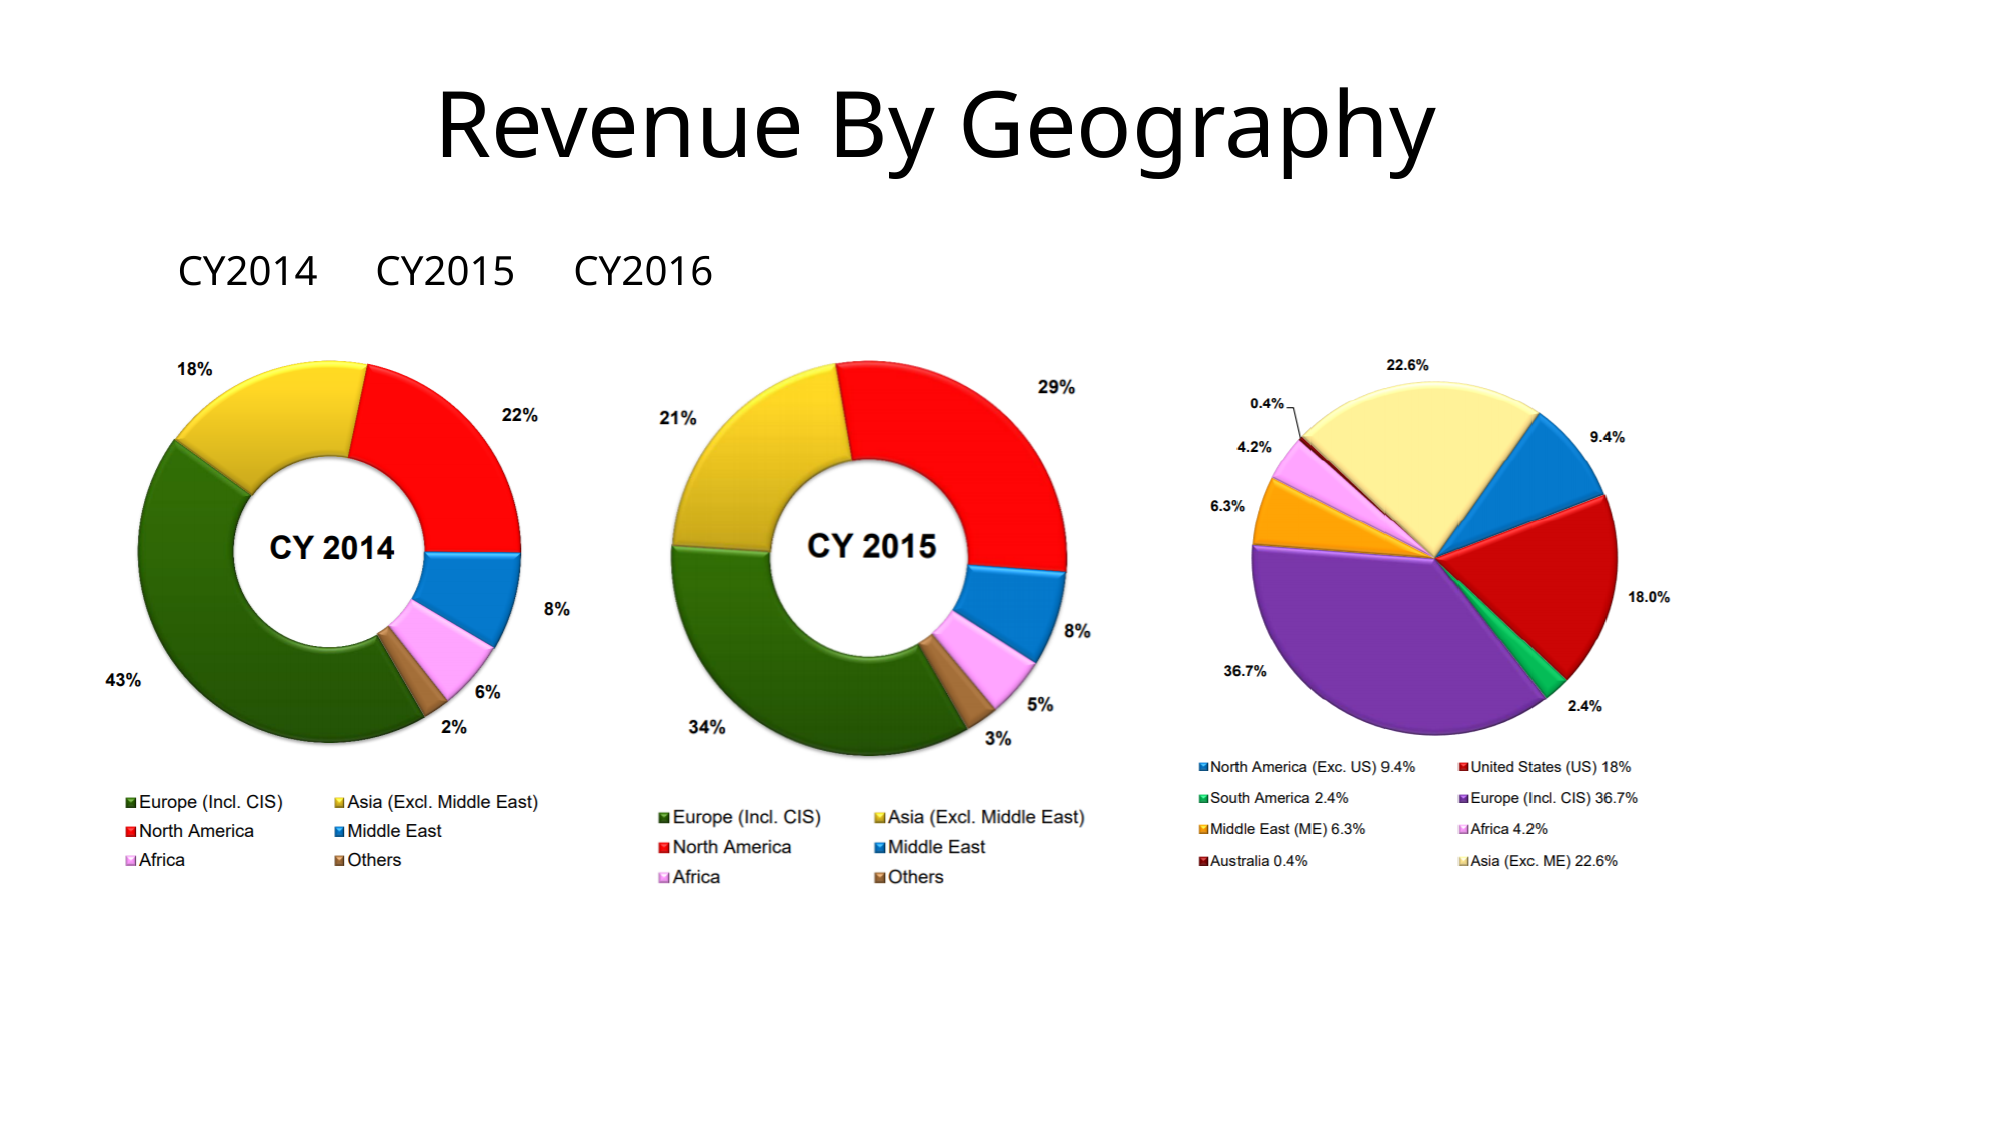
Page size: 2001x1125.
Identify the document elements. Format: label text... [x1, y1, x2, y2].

title Revenue By Geography [162, 68, 1907, 189]
picture [1164, 341, 1680, 879]
picture [602, 356, 1103, 907]
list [78, 305, 579, 881]
text_box CY2014 CY2015 CY2016 [162, 243, 1888, 303]
